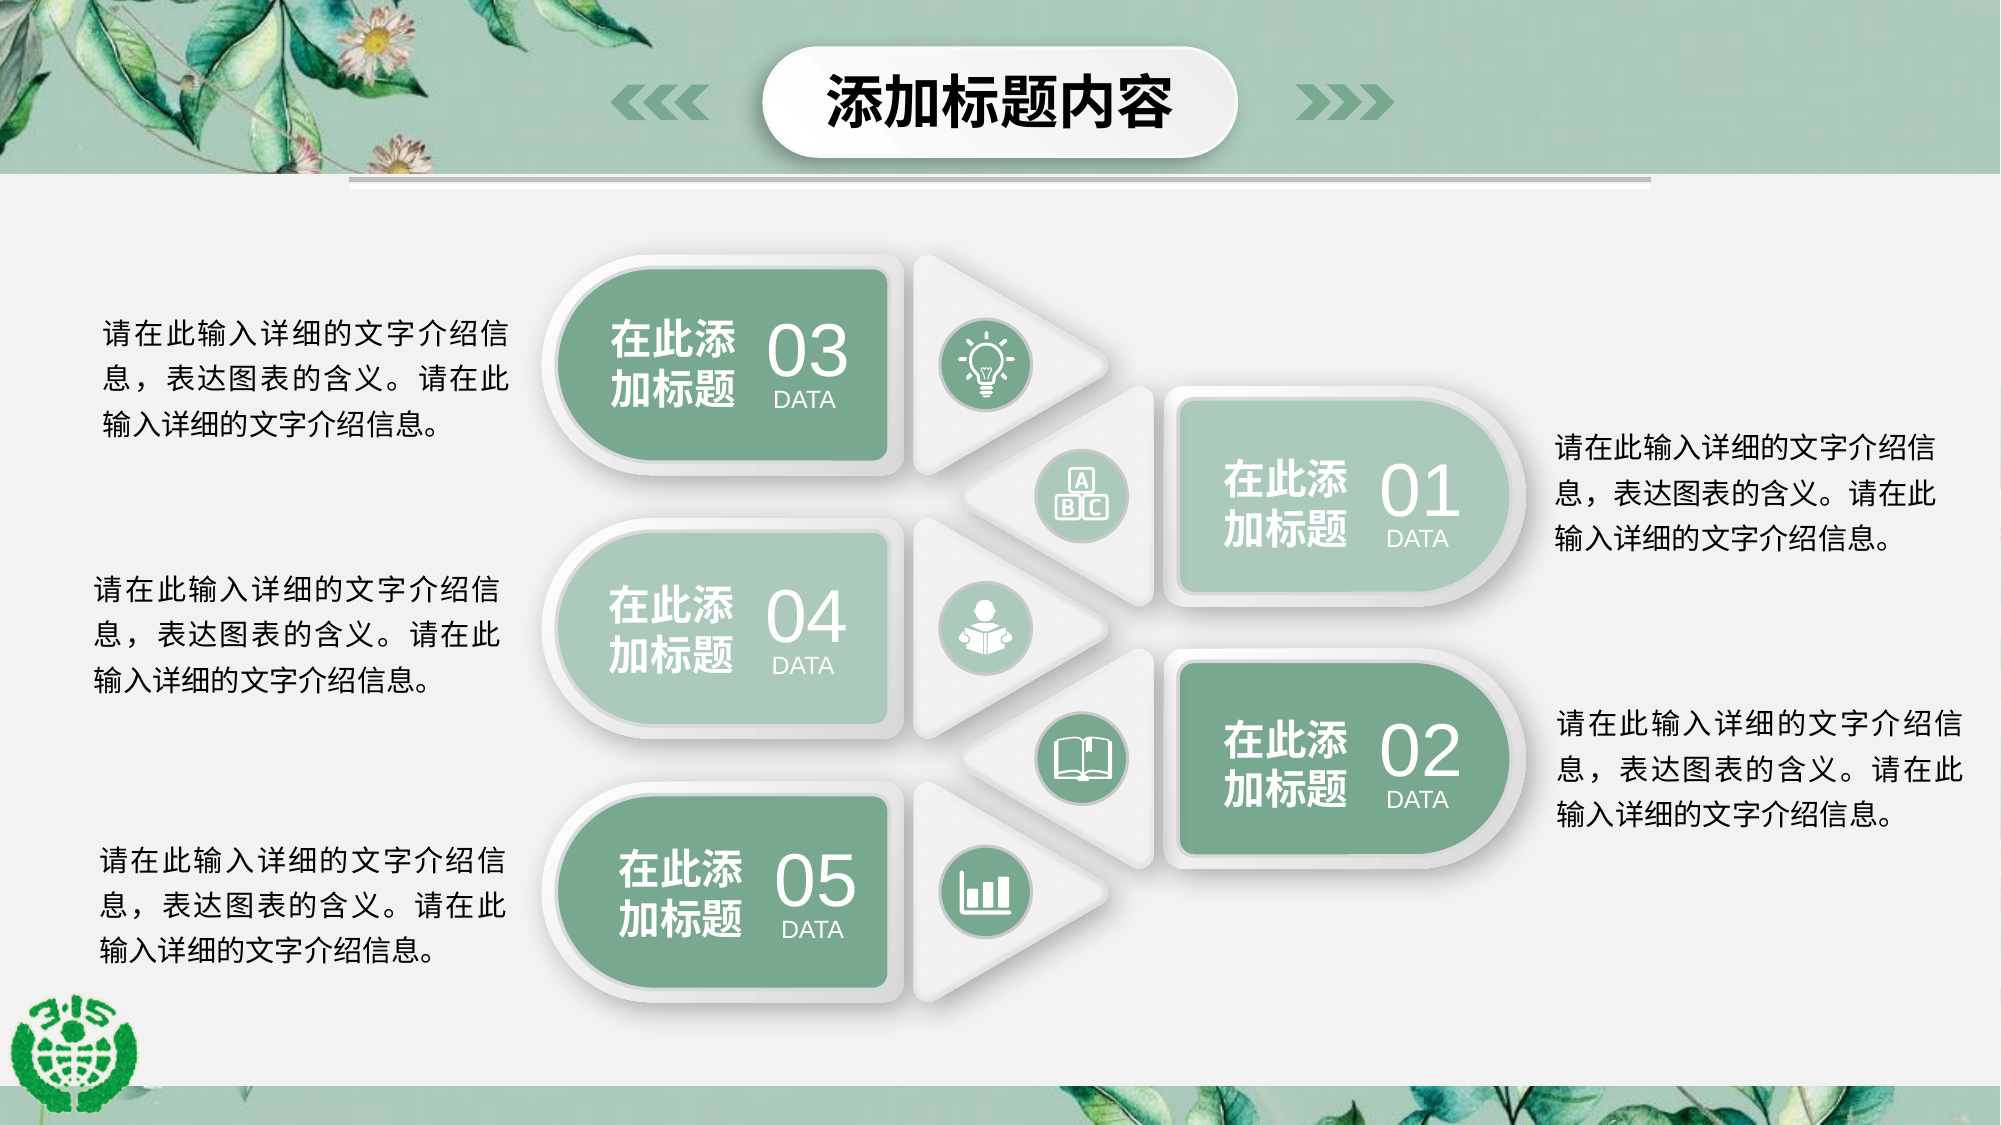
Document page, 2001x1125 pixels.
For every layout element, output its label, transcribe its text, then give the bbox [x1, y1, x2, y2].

text_box 添加标题内容 [810, 58, 1190, 143]
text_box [987, 638, 1208, 832]
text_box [594, 559, 889, 688]
text_box 请在此输入详细的文字介绍信息，表达图表的含义。请在此输入详细的文字介绍信息。 [79, 553, 517, 705]
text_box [603, 824, 899, 952]
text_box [939, 318, 1032, 411]
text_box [1035, 712, 1128, 805]
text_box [859, 244, 1080, 439]
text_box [1163, 648, 1526, 869]
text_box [1163, 385, 1526, 607]
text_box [1208, 433, 1504, 562]
picture [0, 0, 2001, 1125]
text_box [541, 254, 904, 475]
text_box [541, 518, 904, 739]
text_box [595, 293, 891, 422]
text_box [541, 781, 904, 1003]
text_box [859, 771, 1080, 966]
text_box 请在此输入详细的文字介绍信息，表达图表的含义。请在此输入详细的文字介绍信息。 [1541, 687, 1979, 839]
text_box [1208, 694, 1504, 823]
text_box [348, 179, 1652, 187]
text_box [939, 582, 1032, 675]
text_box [859, 507, 1080, 702]
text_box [939, 846, 1032, 938]
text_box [1035, 450, 1128, 542]
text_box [987, 375, 1208, 570]
text_box 请在此输入详细的文字介绍信息，表达图表的含义。请在此输入详细的文字介绍信息。 [1540, 411, 1952, 563]
text_box 请在此输入详细的文字介绍信息，表达图表的含义。请在此输入详细的文字介绍信息。 [84, 824, 522, 976]
text_box 请在此输入详细的文字介绍信息，表达图表的含义。请在此输入详细的文字介绍信息。 [88, 297, 526, 449]
